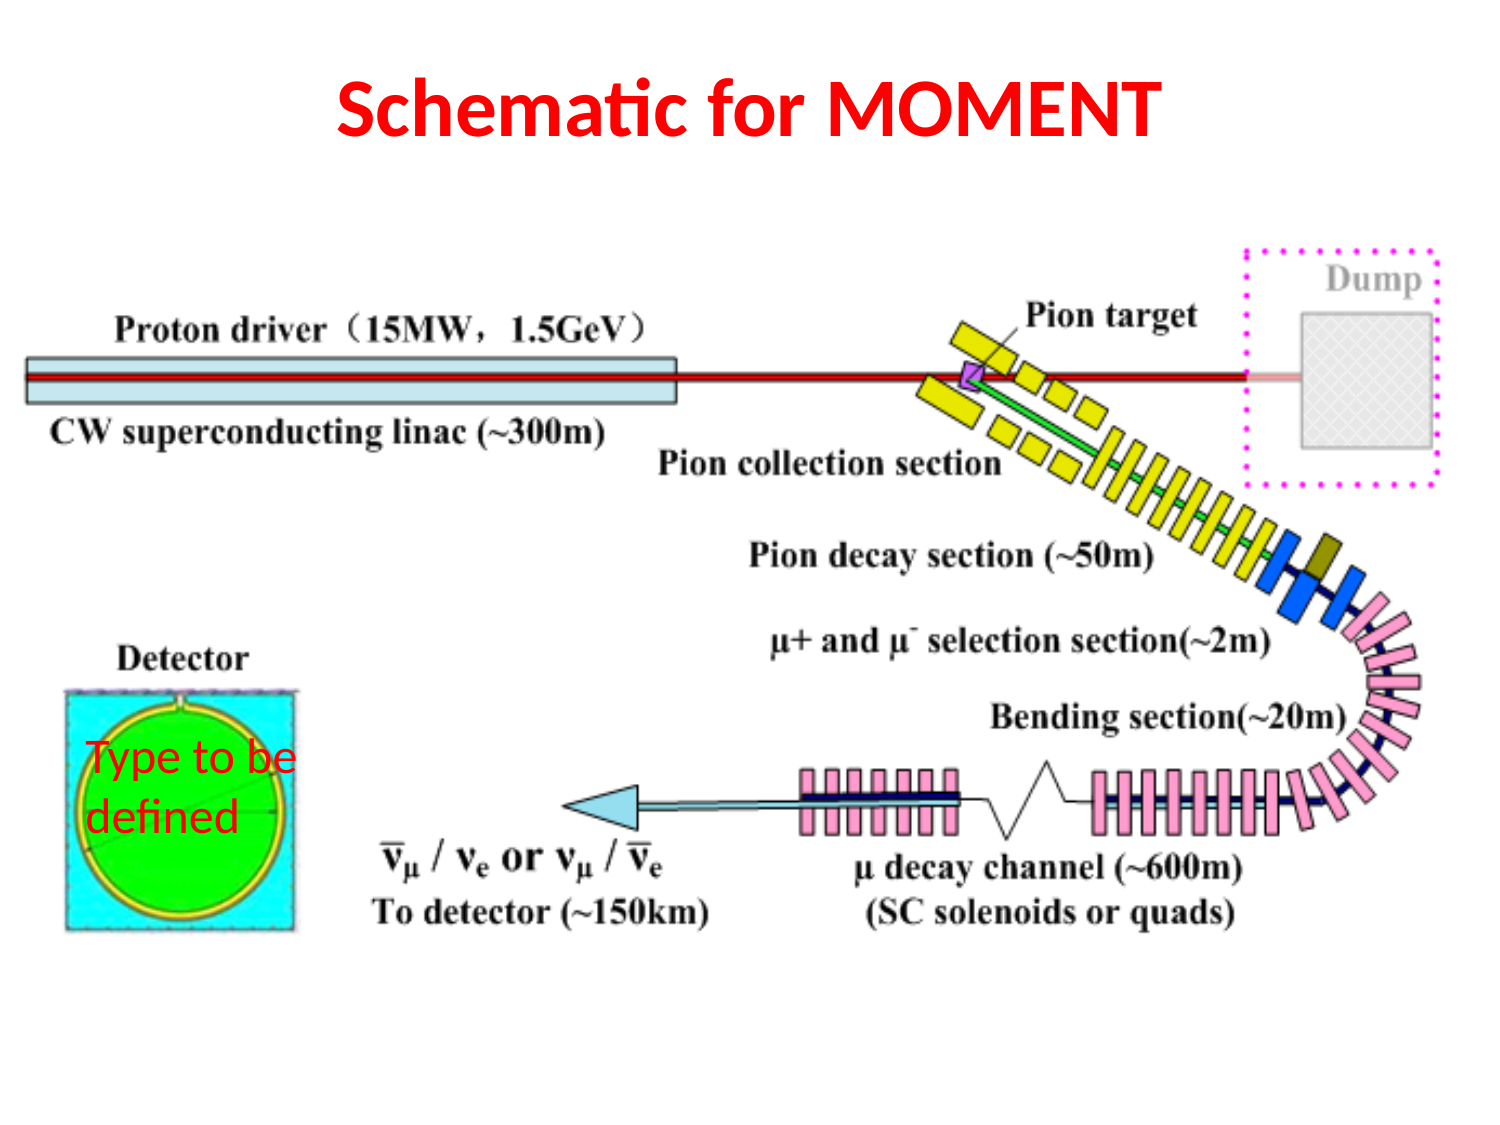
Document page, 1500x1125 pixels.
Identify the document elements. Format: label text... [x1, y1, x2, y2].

title Schematic for MOMENT [75, 45, 1425, 161]
picture [5, 231, 1477, 958]
